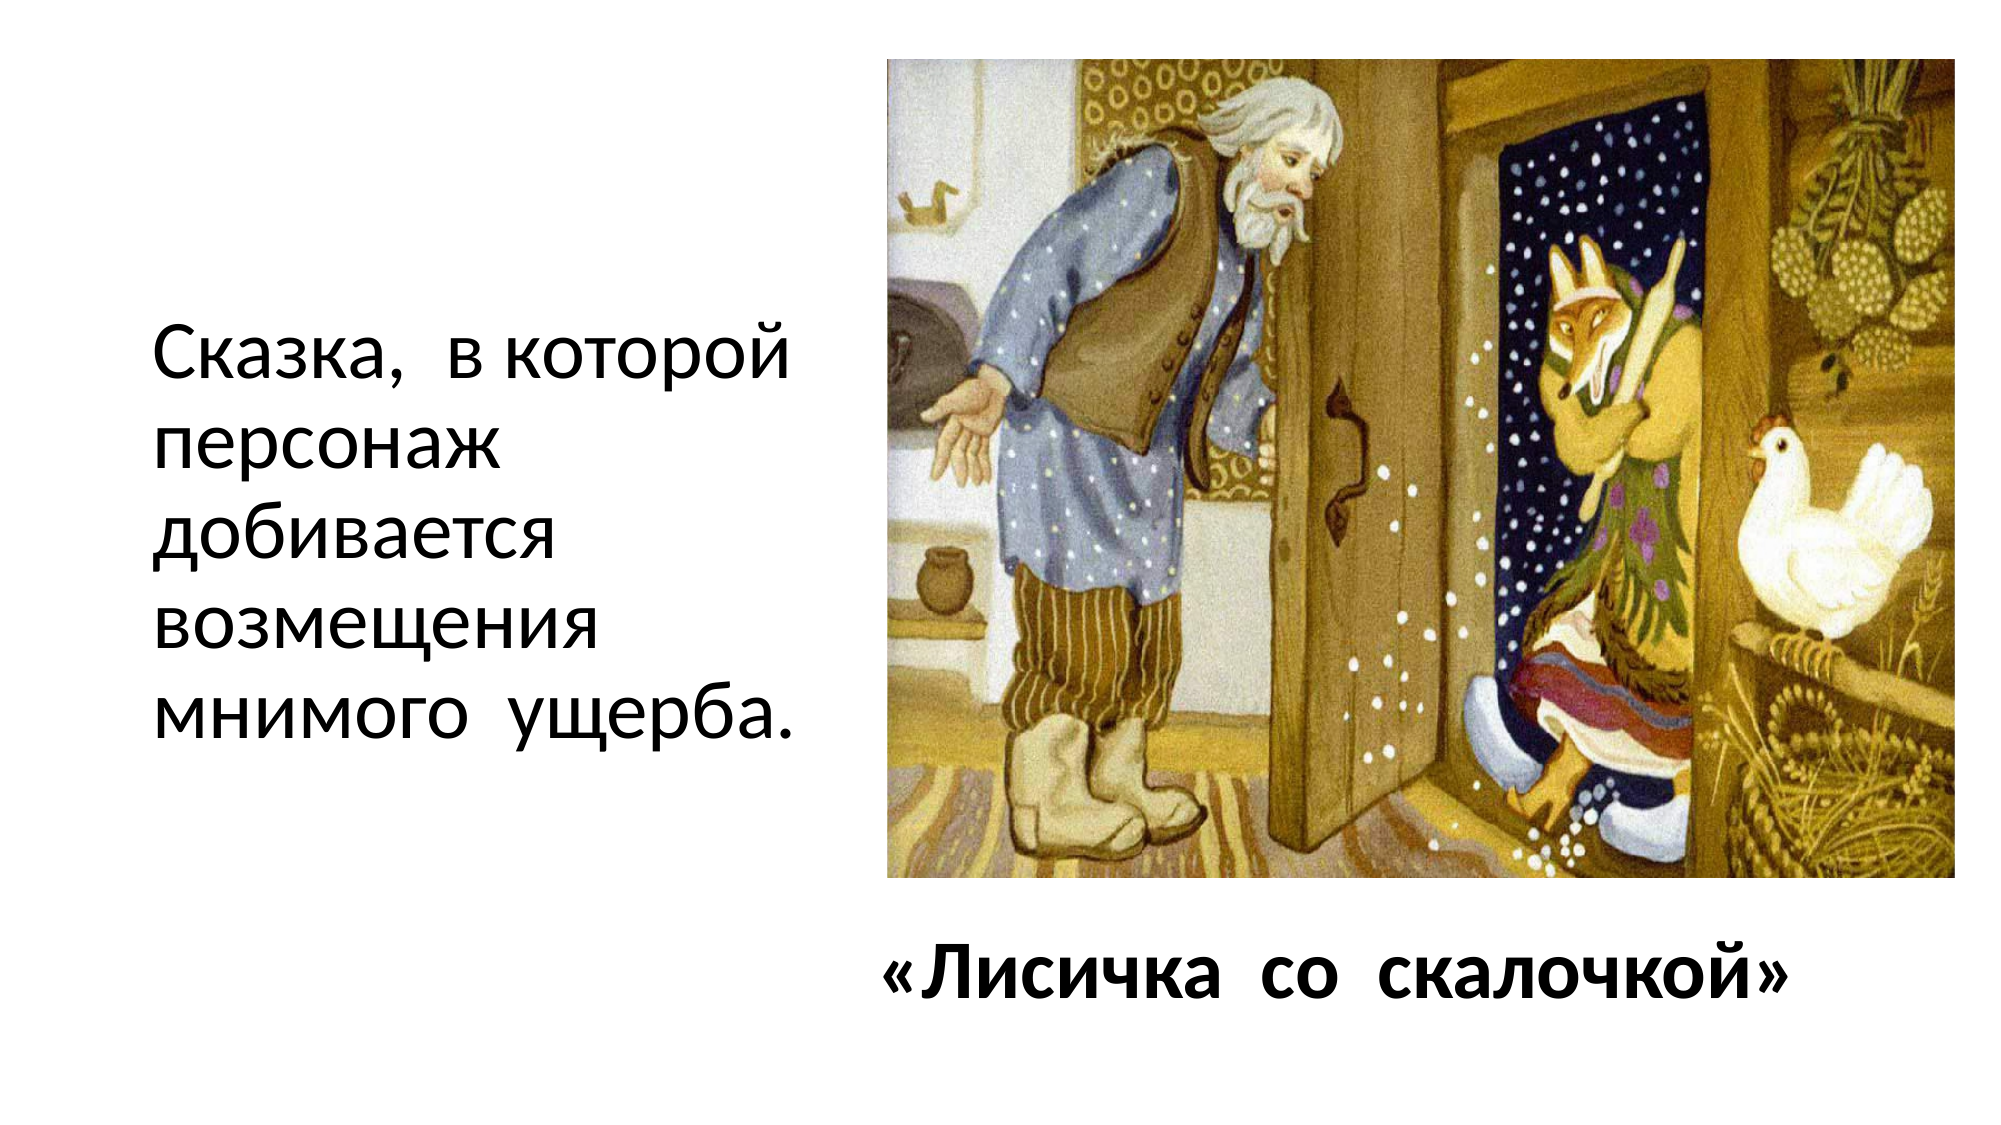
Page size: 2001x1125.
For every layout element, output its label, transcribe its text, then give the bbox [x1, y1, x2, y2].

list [887, 59, 1956, 878]
text_box «Лисичка со скалочкой» [862, 907, 1863, 1123]
list Сказка, в которой персонаж добивается возмещения мнимого ущерба. [137, 299, 946, 1014]
